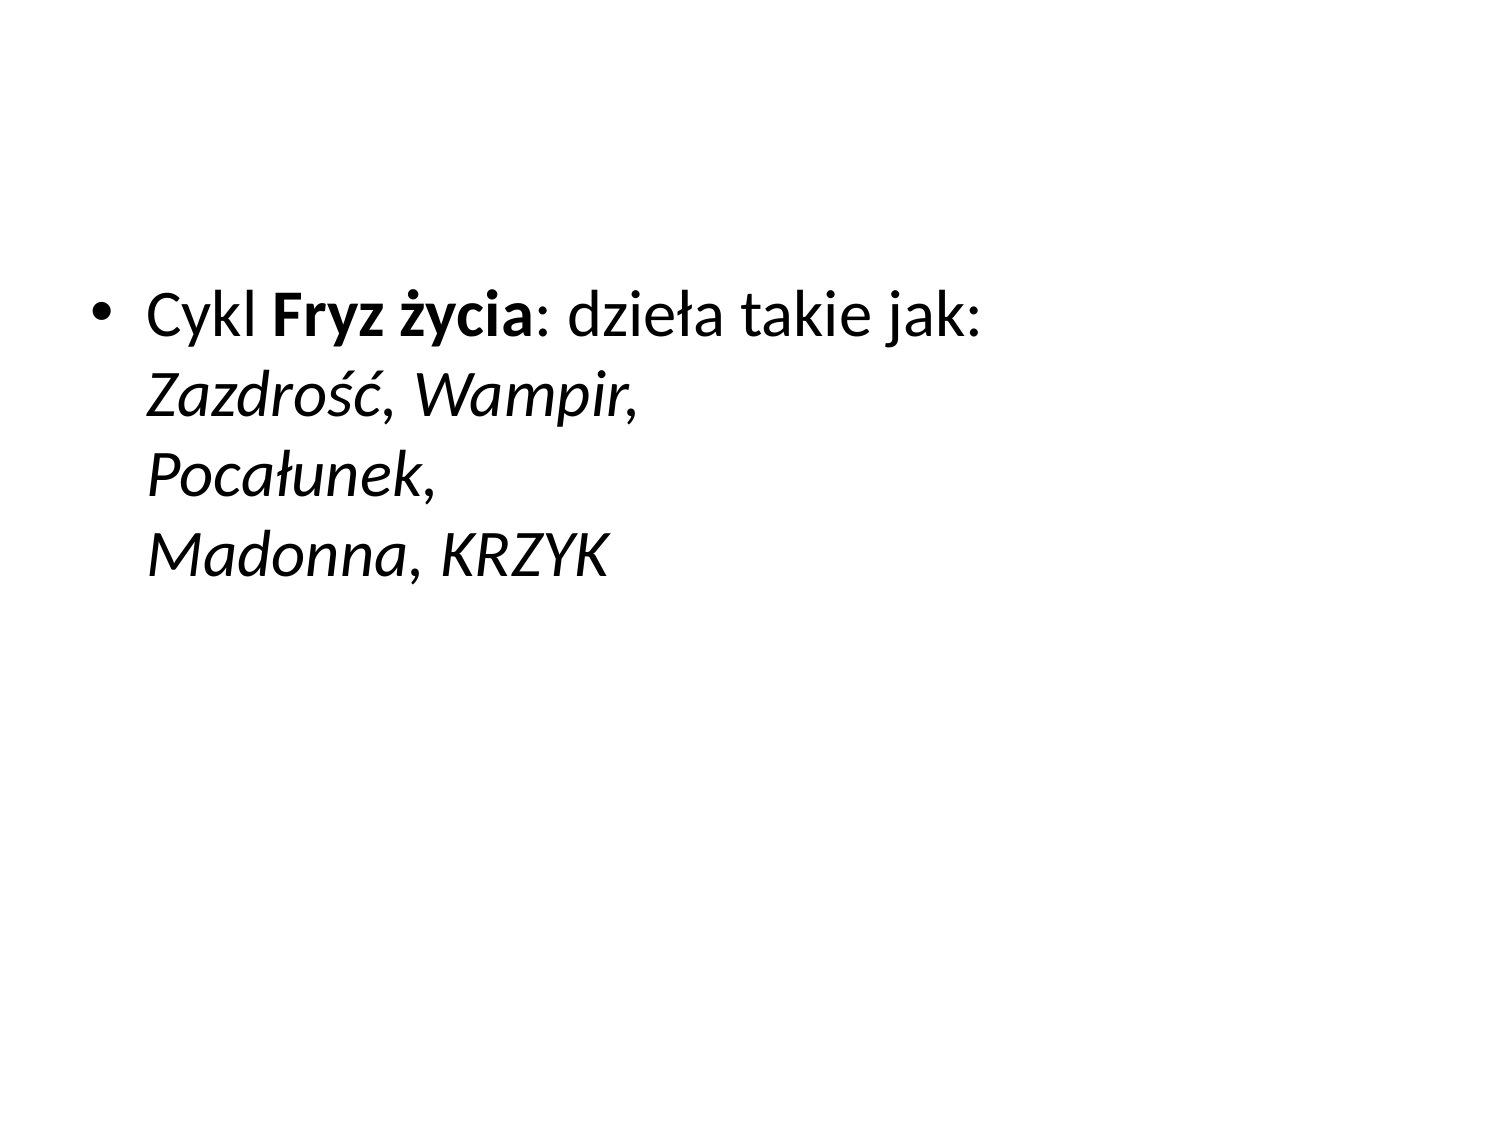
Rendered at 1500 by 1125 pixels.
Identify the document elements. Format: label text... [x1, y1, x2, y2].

list Cykl Fryz życia: dzieła takie jak: Zazdrość, Wampir, Pocałunek, Madonna, KRZYK [75, 262, 1425, 1005]
